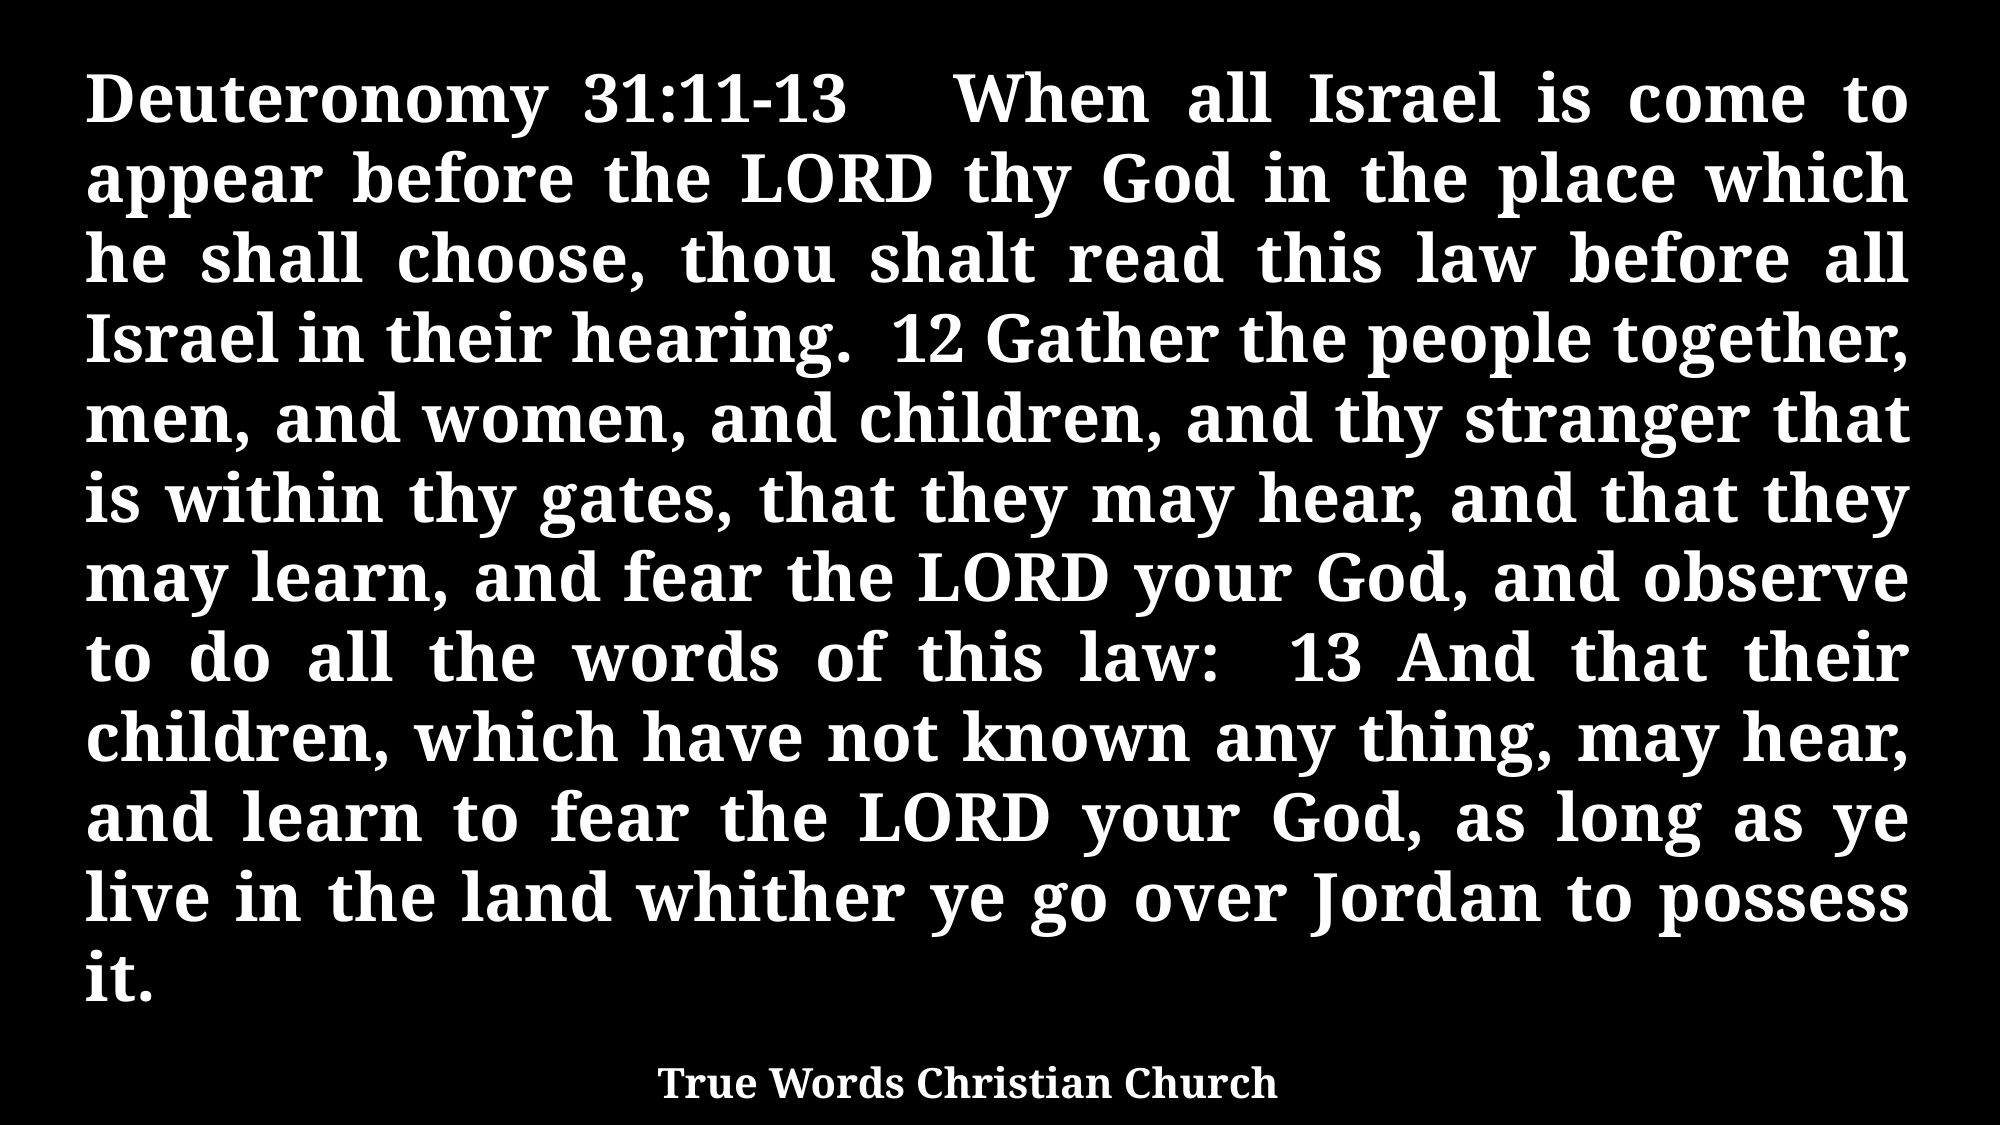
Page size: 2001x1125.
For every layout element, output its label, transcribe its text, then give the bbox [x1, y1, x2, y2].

text_box True Words Christian Church [642, 1049, 1294, 1114]
text_box Deuteronomy 31:11-13 When all Israel is come to appear before the LORD thy God in the place which he shall choose, thou shalt read this law before all Israel in their hearing. 12 Gather the people together, men, and women, and children, and thy stranger that is within thy gates, that they may hear, and that they may learn, and fear the LORD your God, and observe to do all the words of this law: 13 And that their children, which have not known any thing, may hear, and learn to fear the LORD your God, as long as ye live in the land whither ye go over Jordan to possess it. [71, 48, 1928, 1023]
